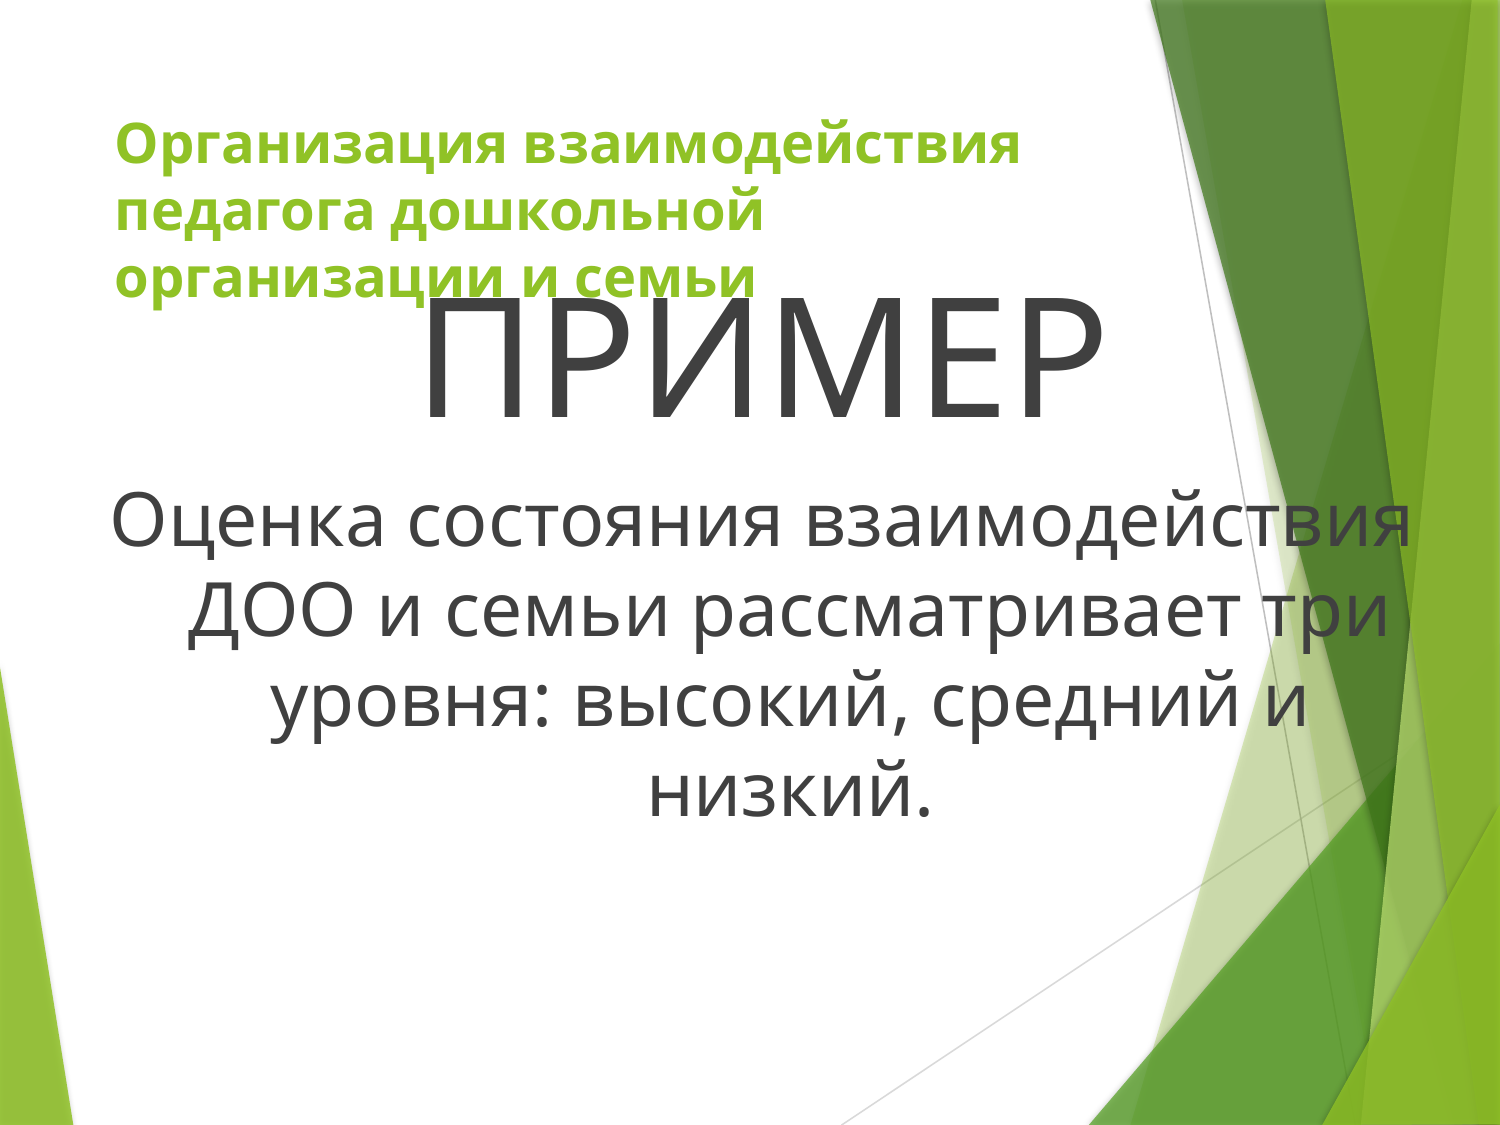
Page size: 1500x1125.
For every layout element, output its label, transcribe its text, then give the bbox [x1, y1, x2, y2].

title Организация взаимодействия педагога дошкольной организации и семьи [99, 99, 1142, 243]
list ПРИМЕР Оценка состояния взаимодействия ДОО и семьи рассматривает три уровня: высокий, средний и низкий. [50, 243, 1475, 1047]
